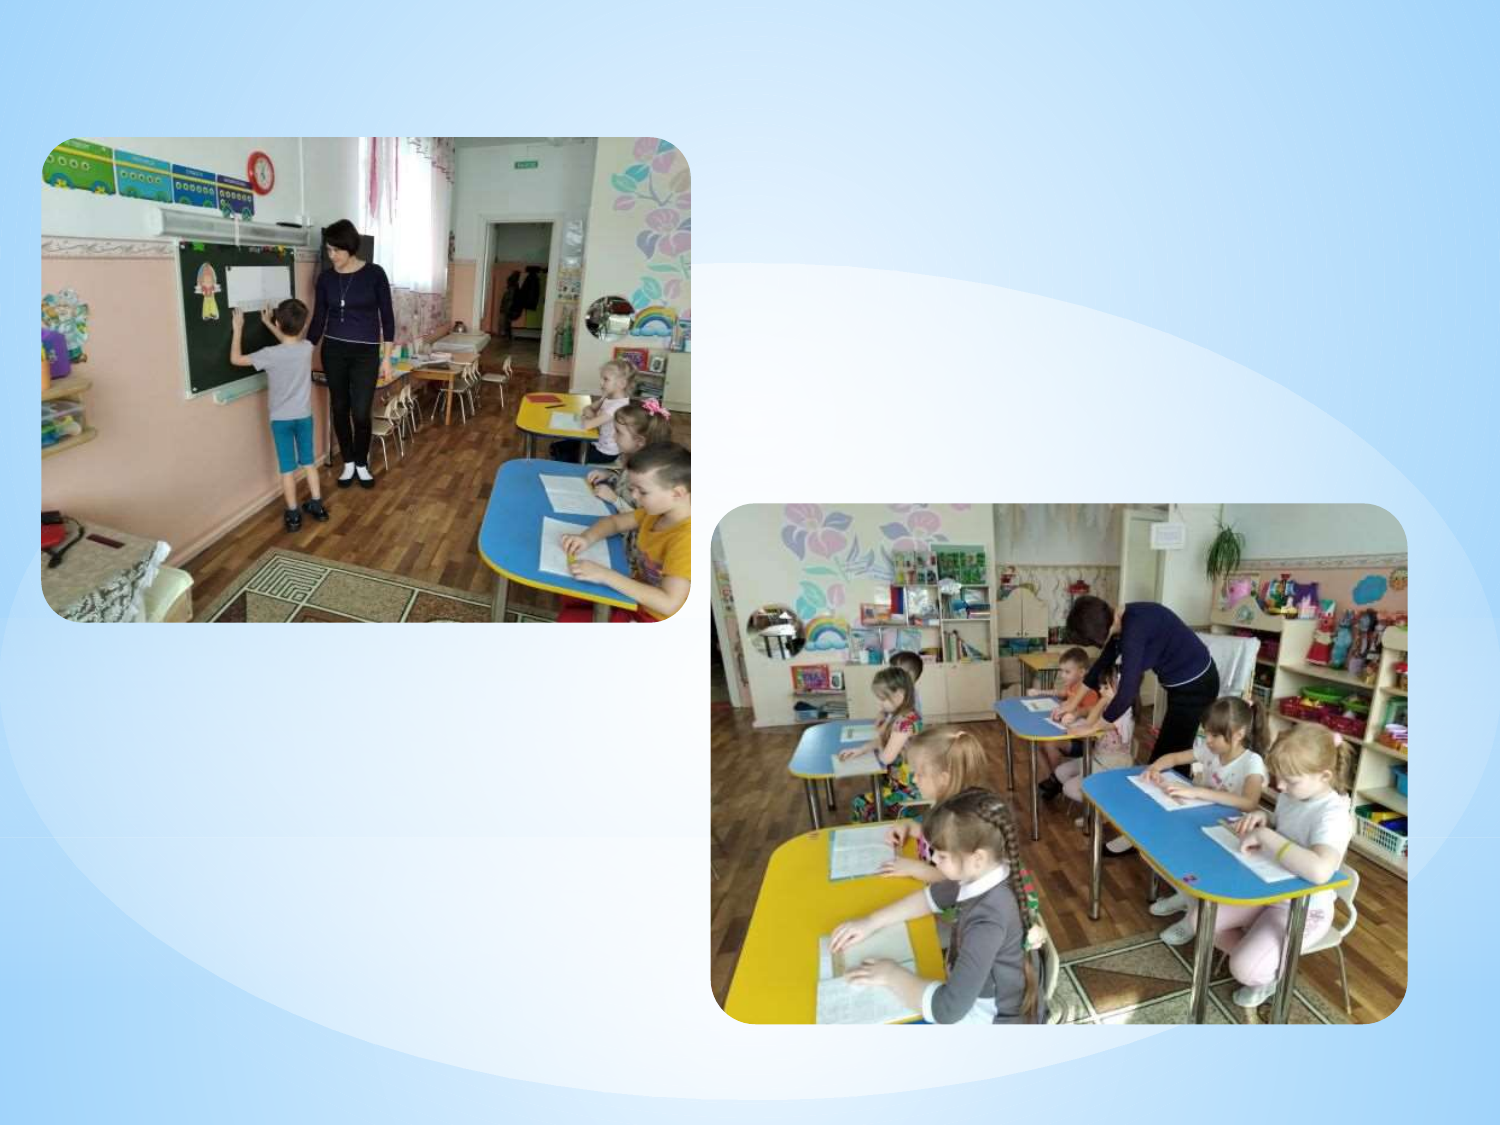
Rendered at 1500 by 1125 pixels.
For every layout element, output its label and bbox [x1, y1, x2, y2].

picture [41, 136, 692, 623]
picture [710, 503, 1408, 1025]
